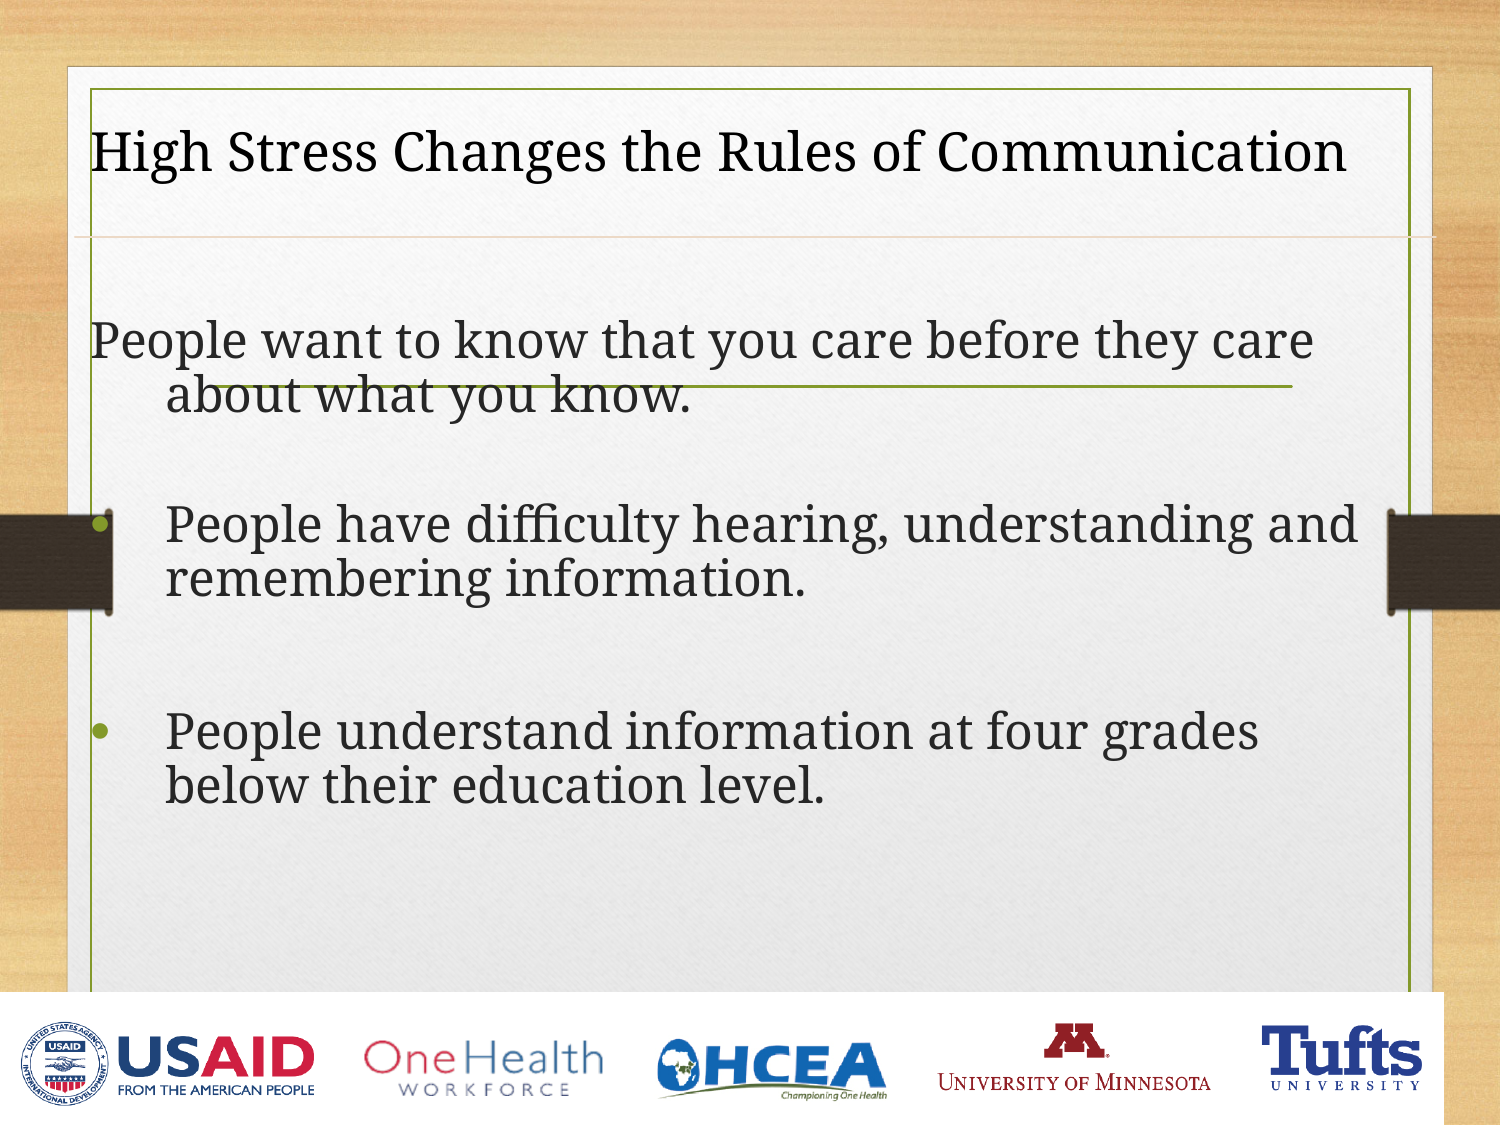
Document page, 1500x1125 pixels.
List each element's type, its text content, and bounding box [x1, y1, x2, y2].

list People want to know that you care before they care about what you know. People have difficulty hearing, understanding and remembering information. People understand information at four grades below their education level. [75, 224, 1425, 992]
picture [0, 0, 1500, 1125]
title High Stress Changes the Rules of Communication [75, 45, 1425, 224]
